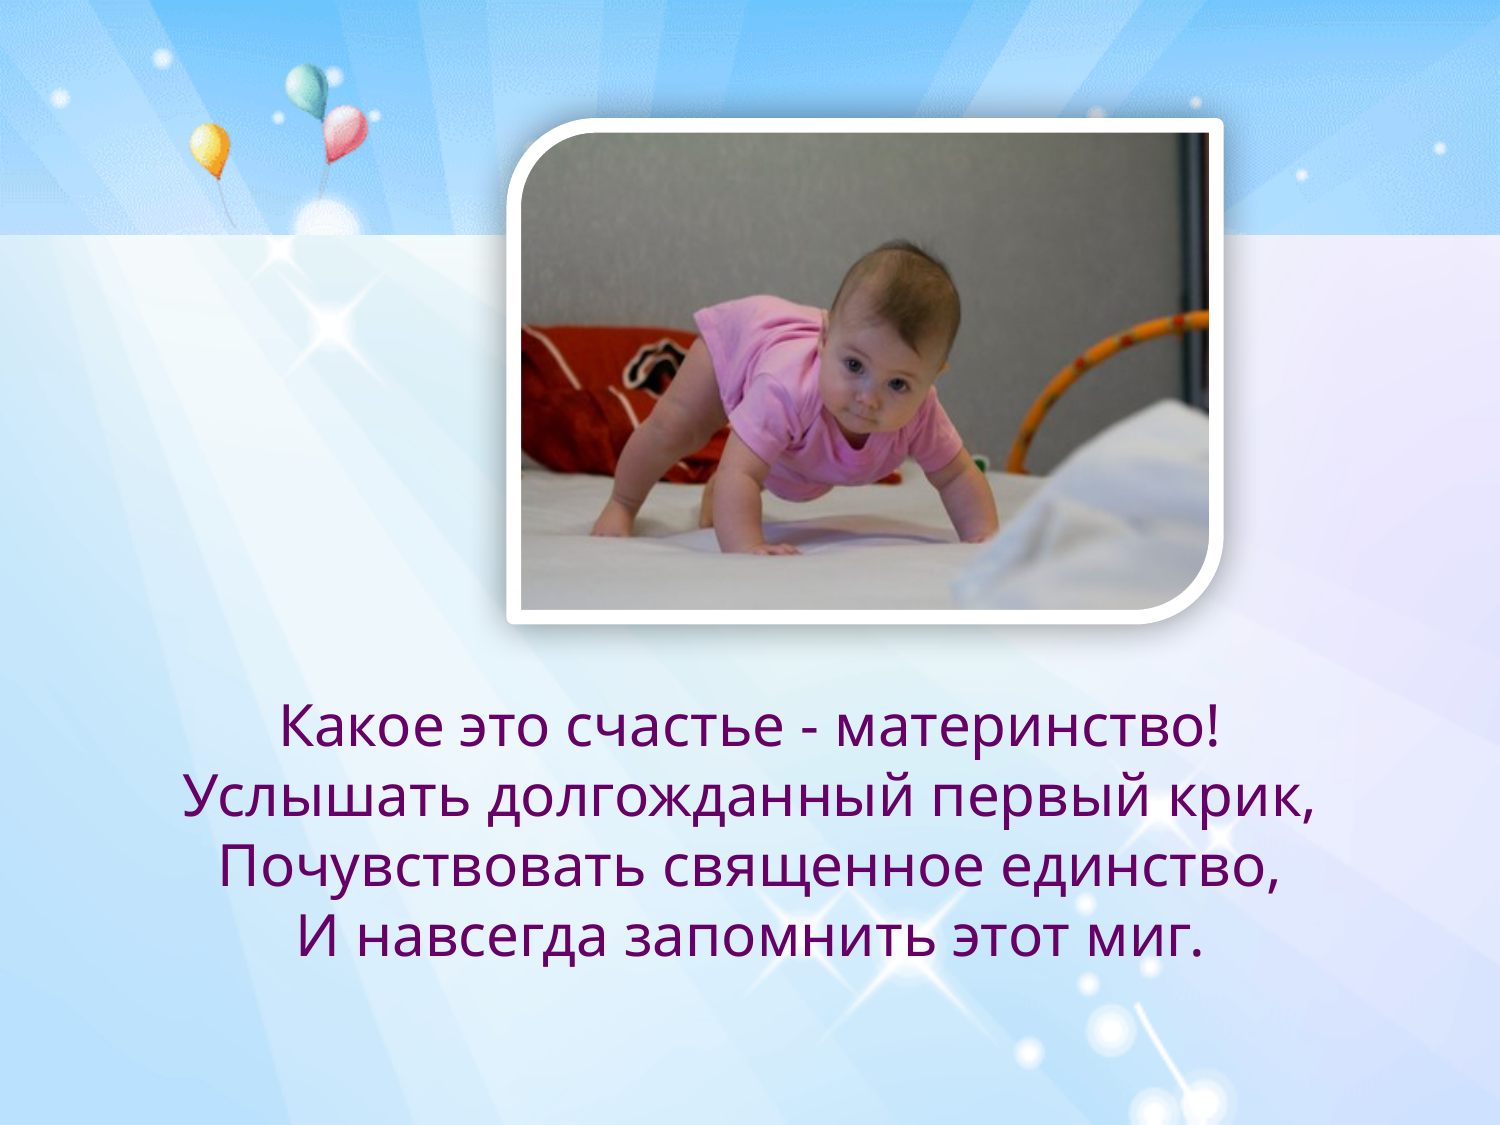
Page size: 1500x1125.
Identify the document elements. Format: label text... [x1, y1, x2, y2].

picture [0, 0, 1500, 1125]
text_box Какое это счастье - материнство! Услышать долгожданный первый крик, Почувствовать священное единство, И навсегда запомнить этот миг. [147, 680, 1353, 1035]
